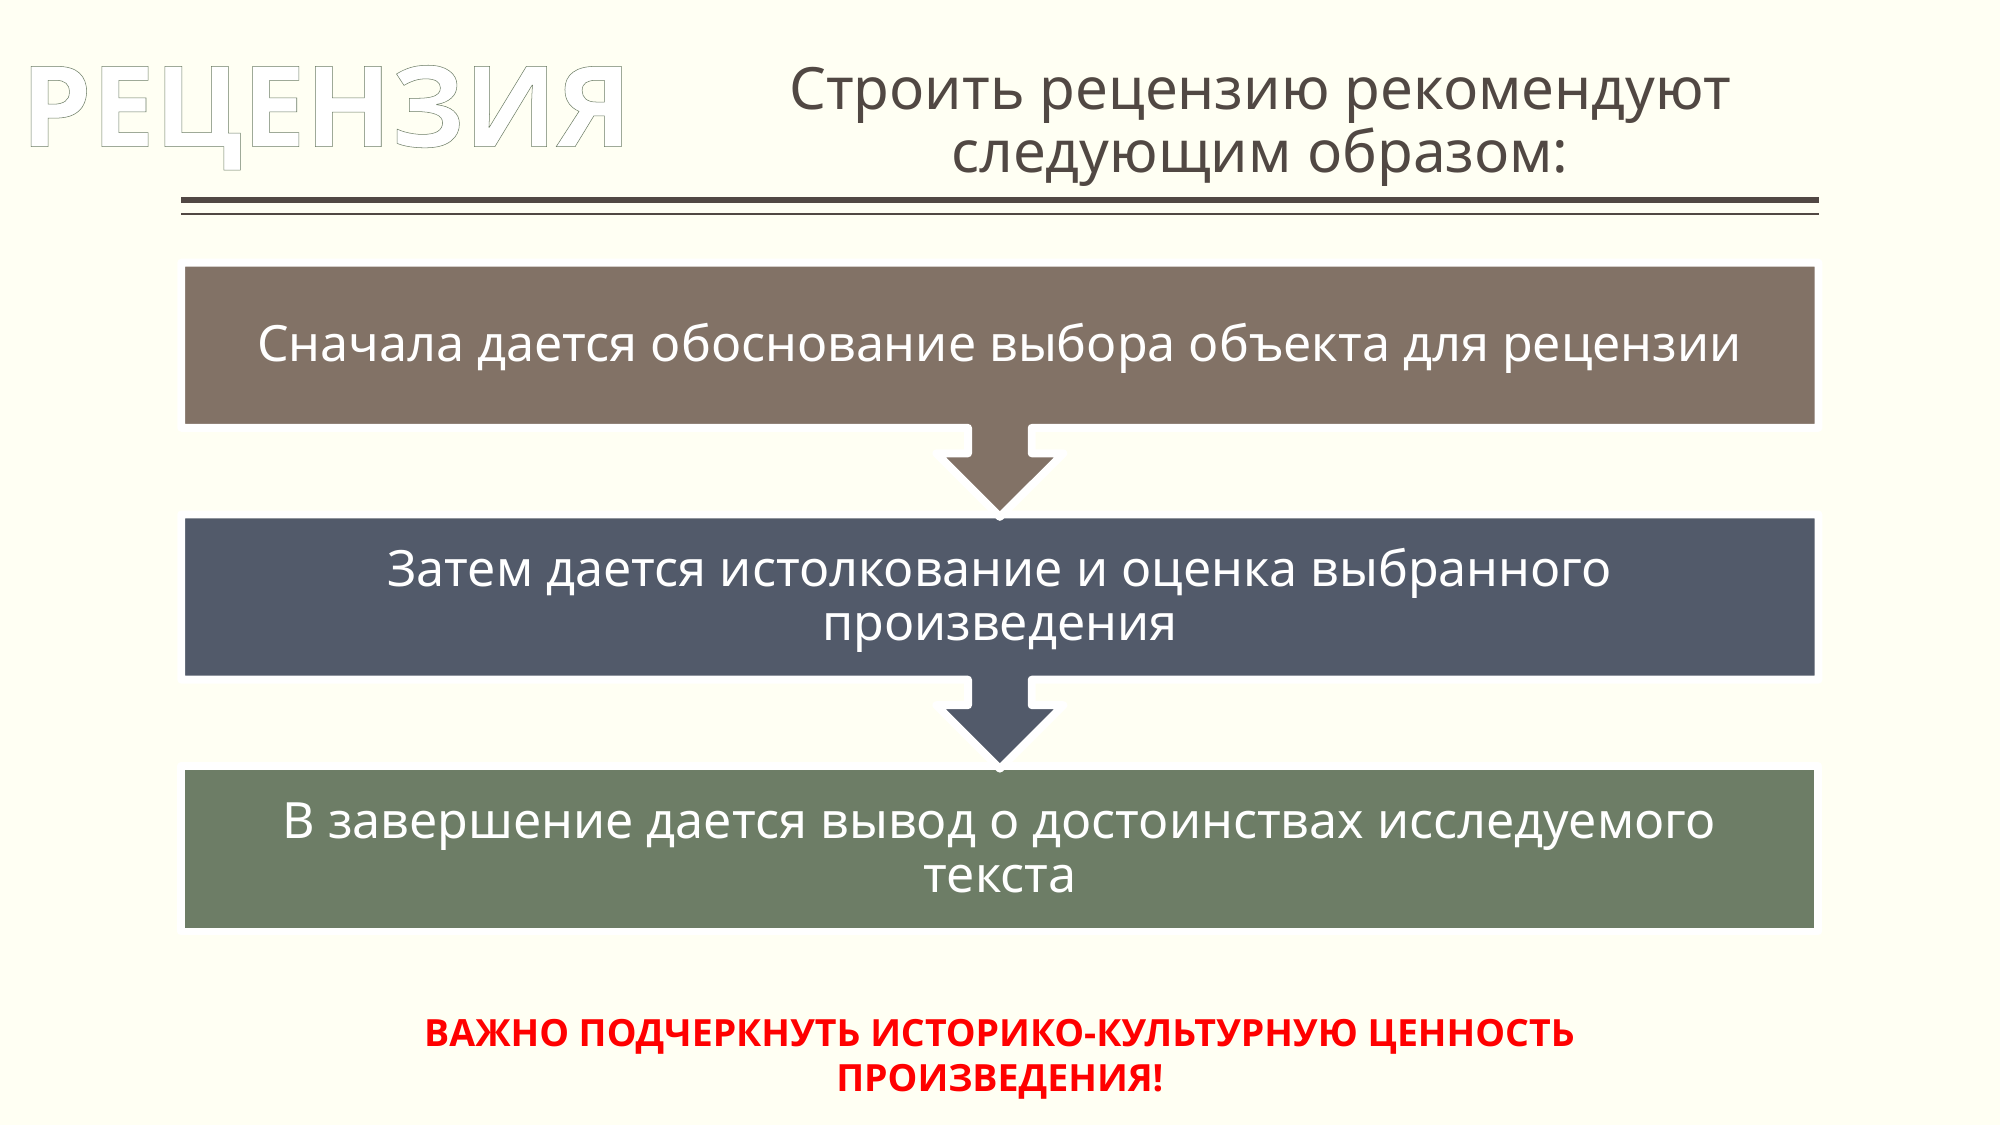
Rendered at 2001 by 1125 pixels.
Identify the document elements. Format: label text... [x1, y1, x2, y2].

title Строить рецензию рекомендуют следующим образом: [701, 12, 1819, 193]
text_box ВАЖНО ПОДЧЕРКНУТЬ ИСТОРИКО-КУЛЬТУРНУЮ ЦЕННОСТЬ ПРОИЗВЕДЕНИЯ! [307, 1001, 1693, 1107]
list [181, 262, 1819, 932]
text_box РЕЦЕНЗИЯ [6, 26, 647, 177]
